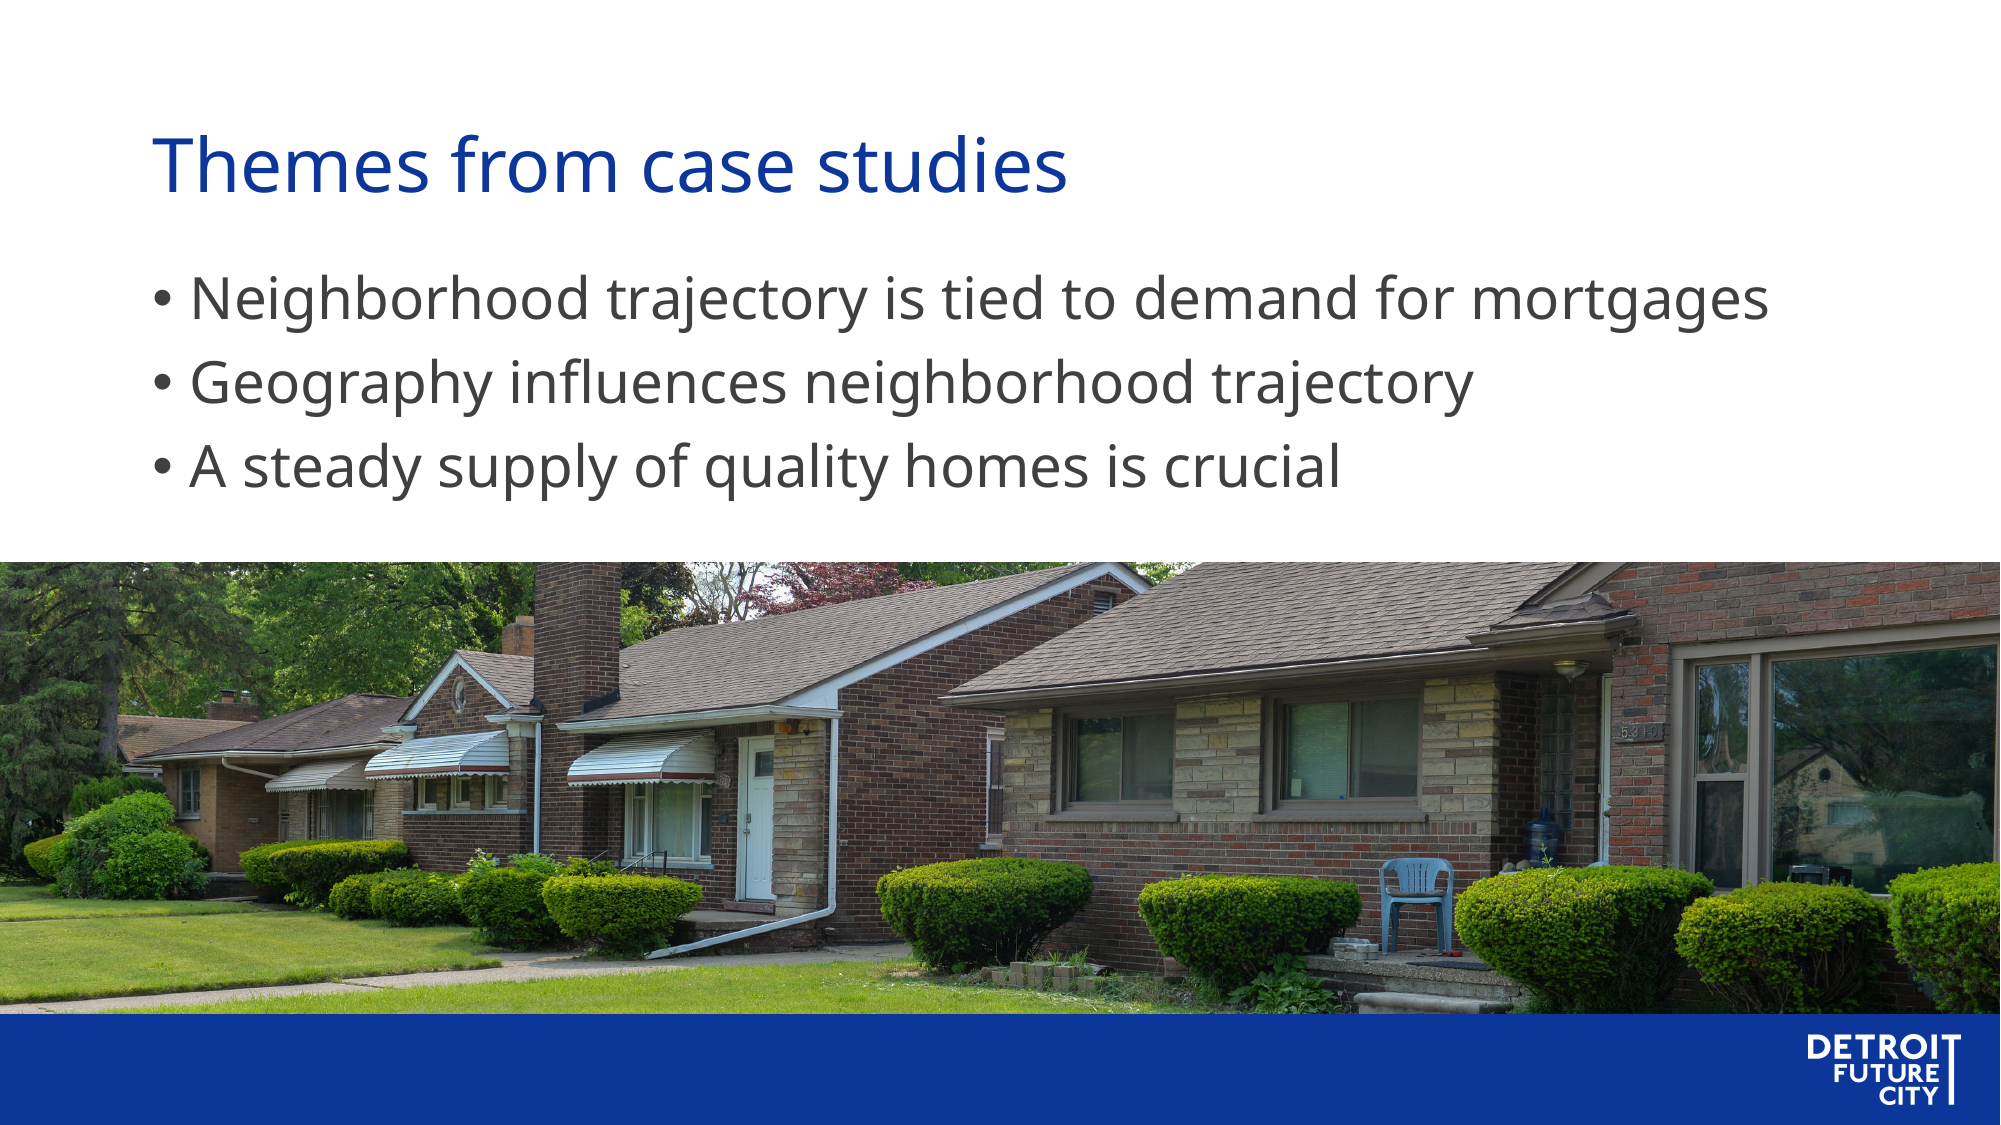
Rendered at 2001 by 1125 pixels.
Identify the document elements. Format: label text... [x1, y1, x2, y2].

list Neighborhood trajectory is tied to demand for mortgages Geography influences neighborhood trajectory A steady supply of quality homes is crucial [137, 261, 1863, 562]
title Themes from case studies [137, 59, 1863, 261]
picture [0, 562, 2000, 1014]
picture [1808, 1034, 1961, 1105]
